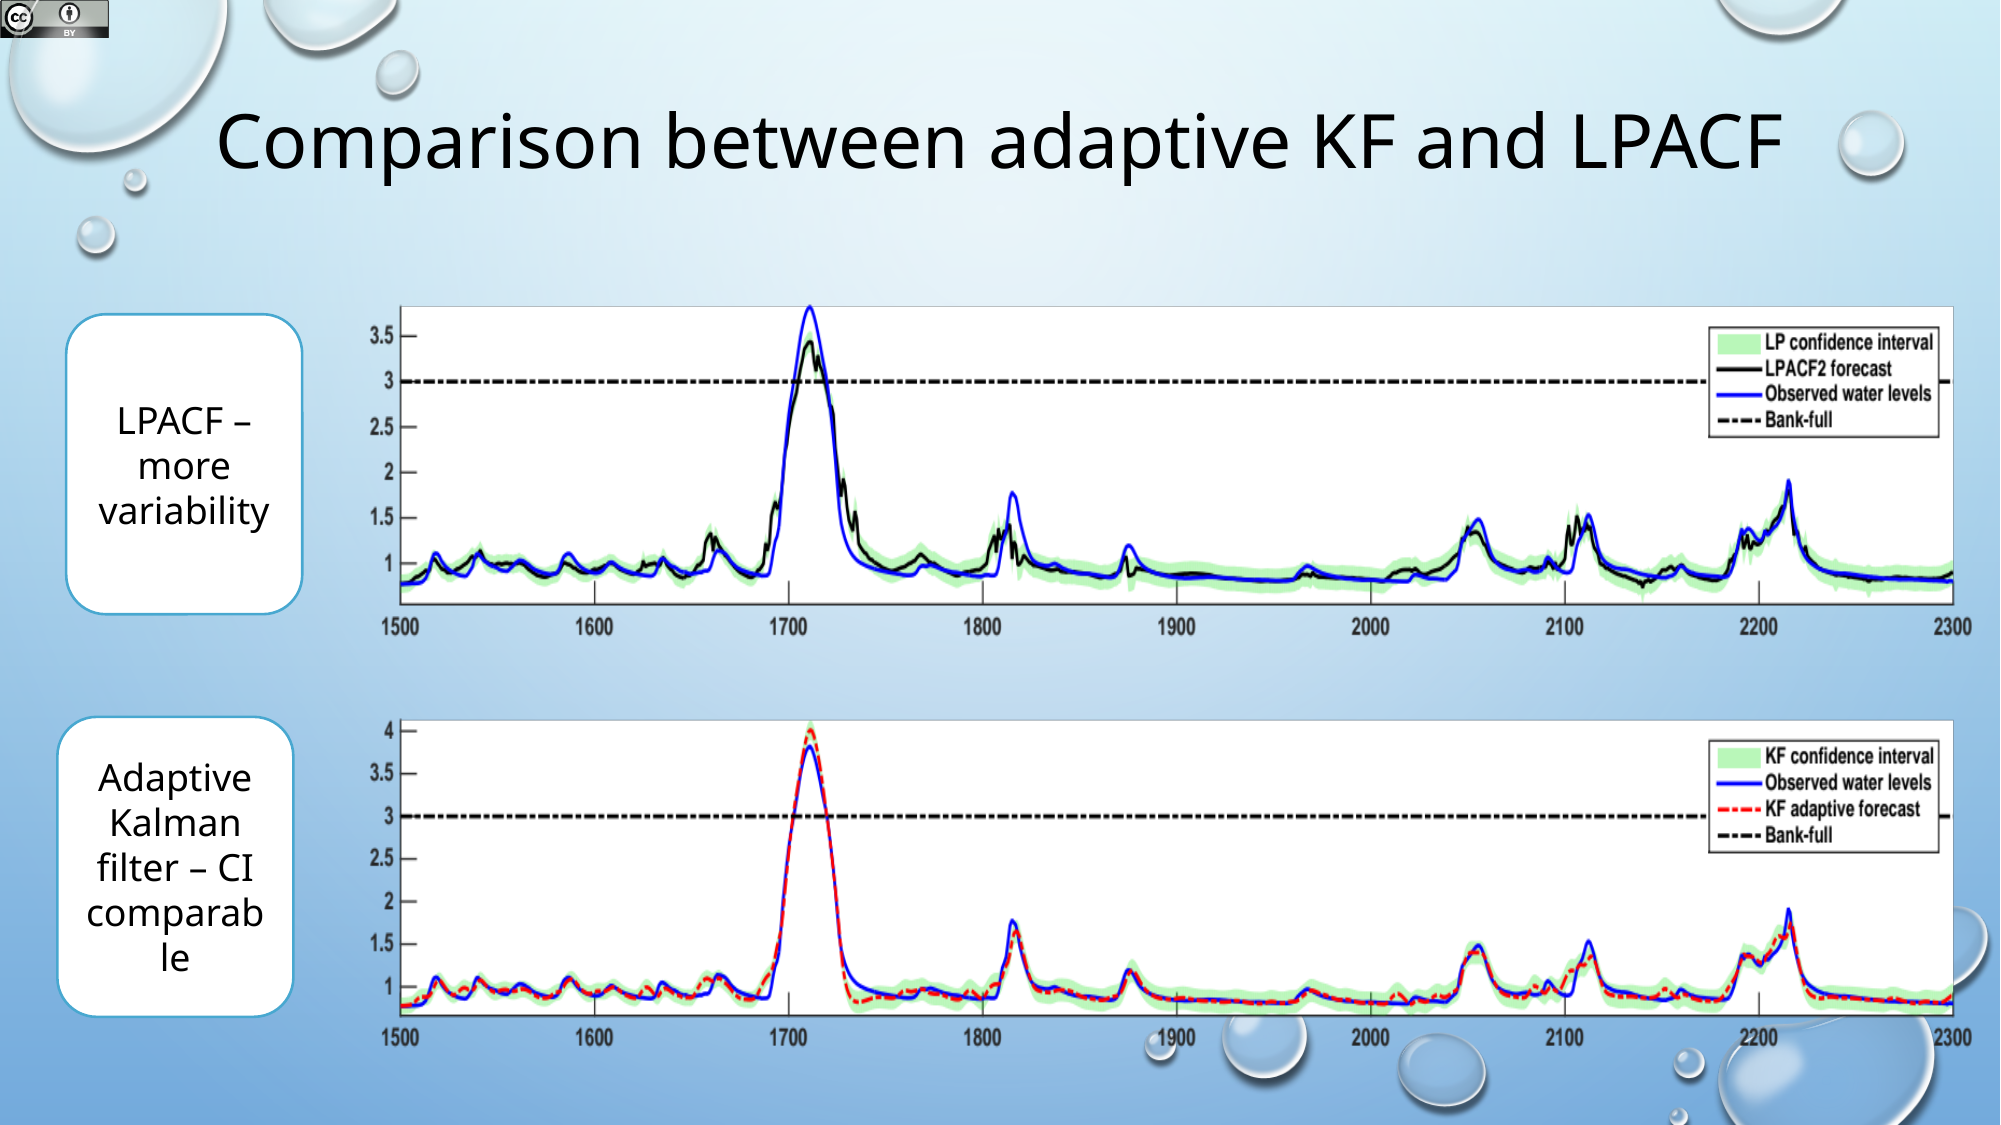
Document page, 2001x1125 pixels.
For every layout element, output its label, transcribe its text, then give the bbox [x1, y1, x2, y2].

text_box LPACF – more variability [64, 312, 134, 616]
title Comparison between adaptive KF and LPACF [149, 39, 1851, 240]
picture [0, 0, 2000, 1125]
text_box Adaptive Kalman filter – CI comparable [56, 715, 134, 1019]
